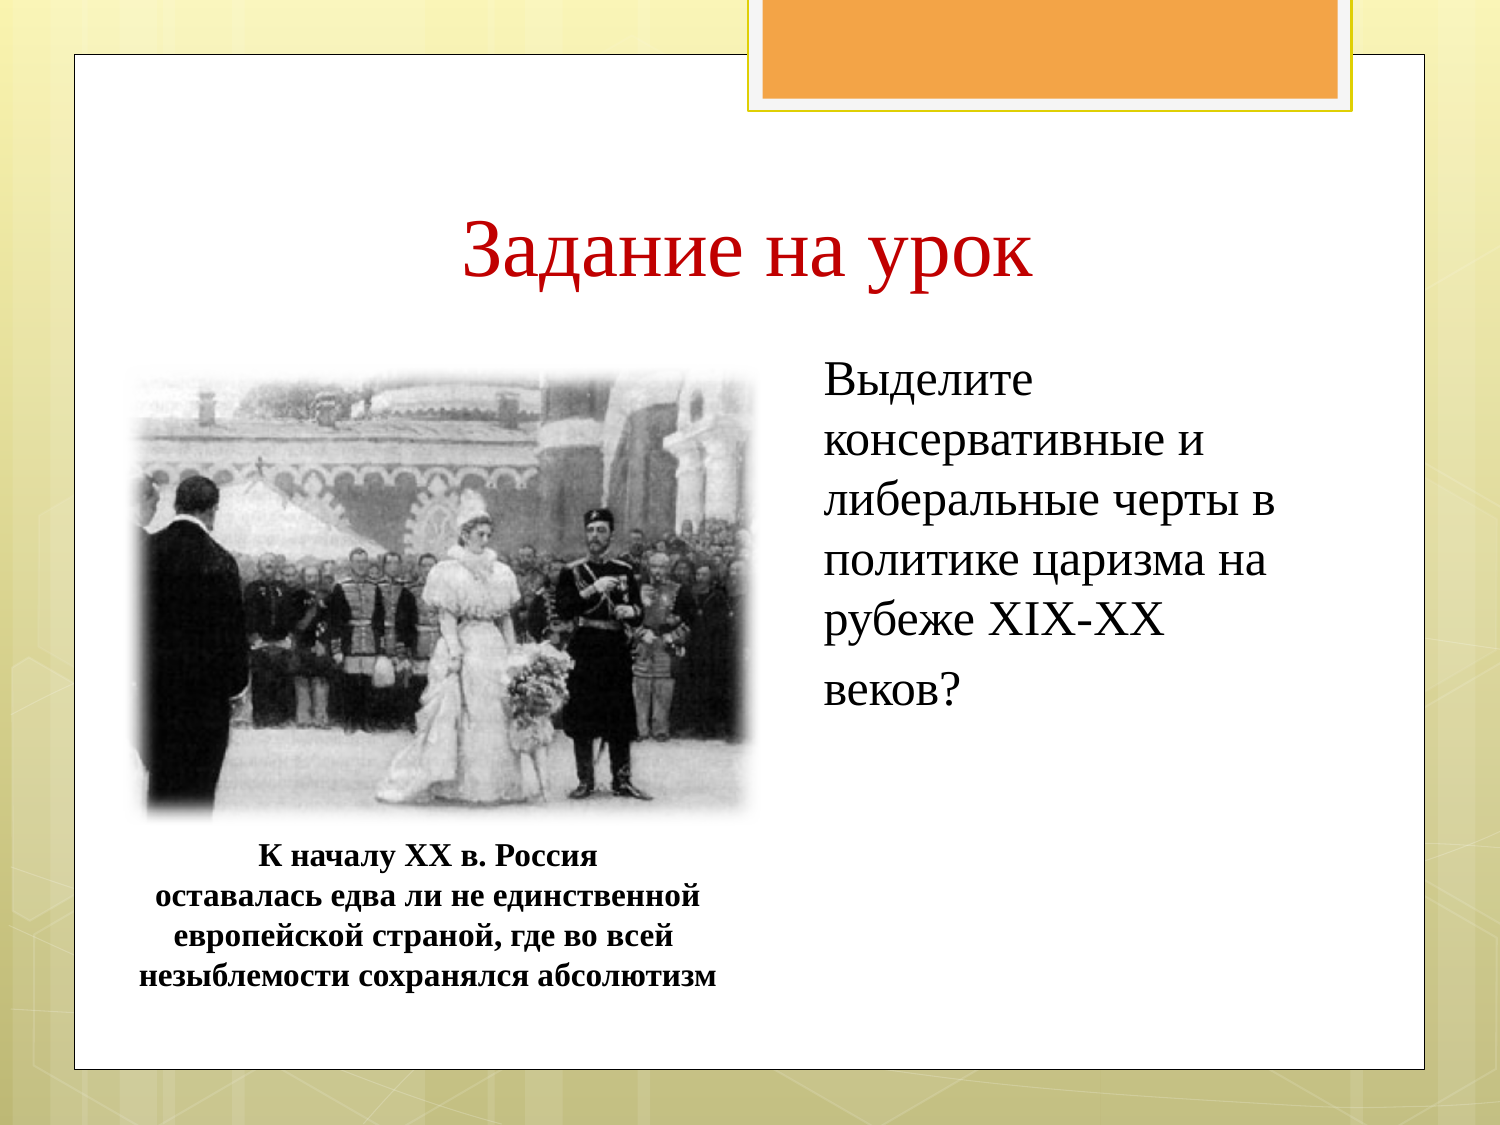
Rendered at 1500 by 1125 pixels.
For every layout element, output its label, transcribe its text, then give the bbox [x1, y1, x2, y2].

title Задание на урок [171, 113, 1324, 302]
text_box К началу XX в. Россия оставалась едва ли не единственной европейской страной, где во всей незыблемости сохранялся абсолютизм [123, 834, 733, 1001]
list Выделите консервативные и либеральные черты в политике царизма на рубеже XIX-XX веков? [797, 338, 1388, 914]
picture [123, 364, 763, 827]
